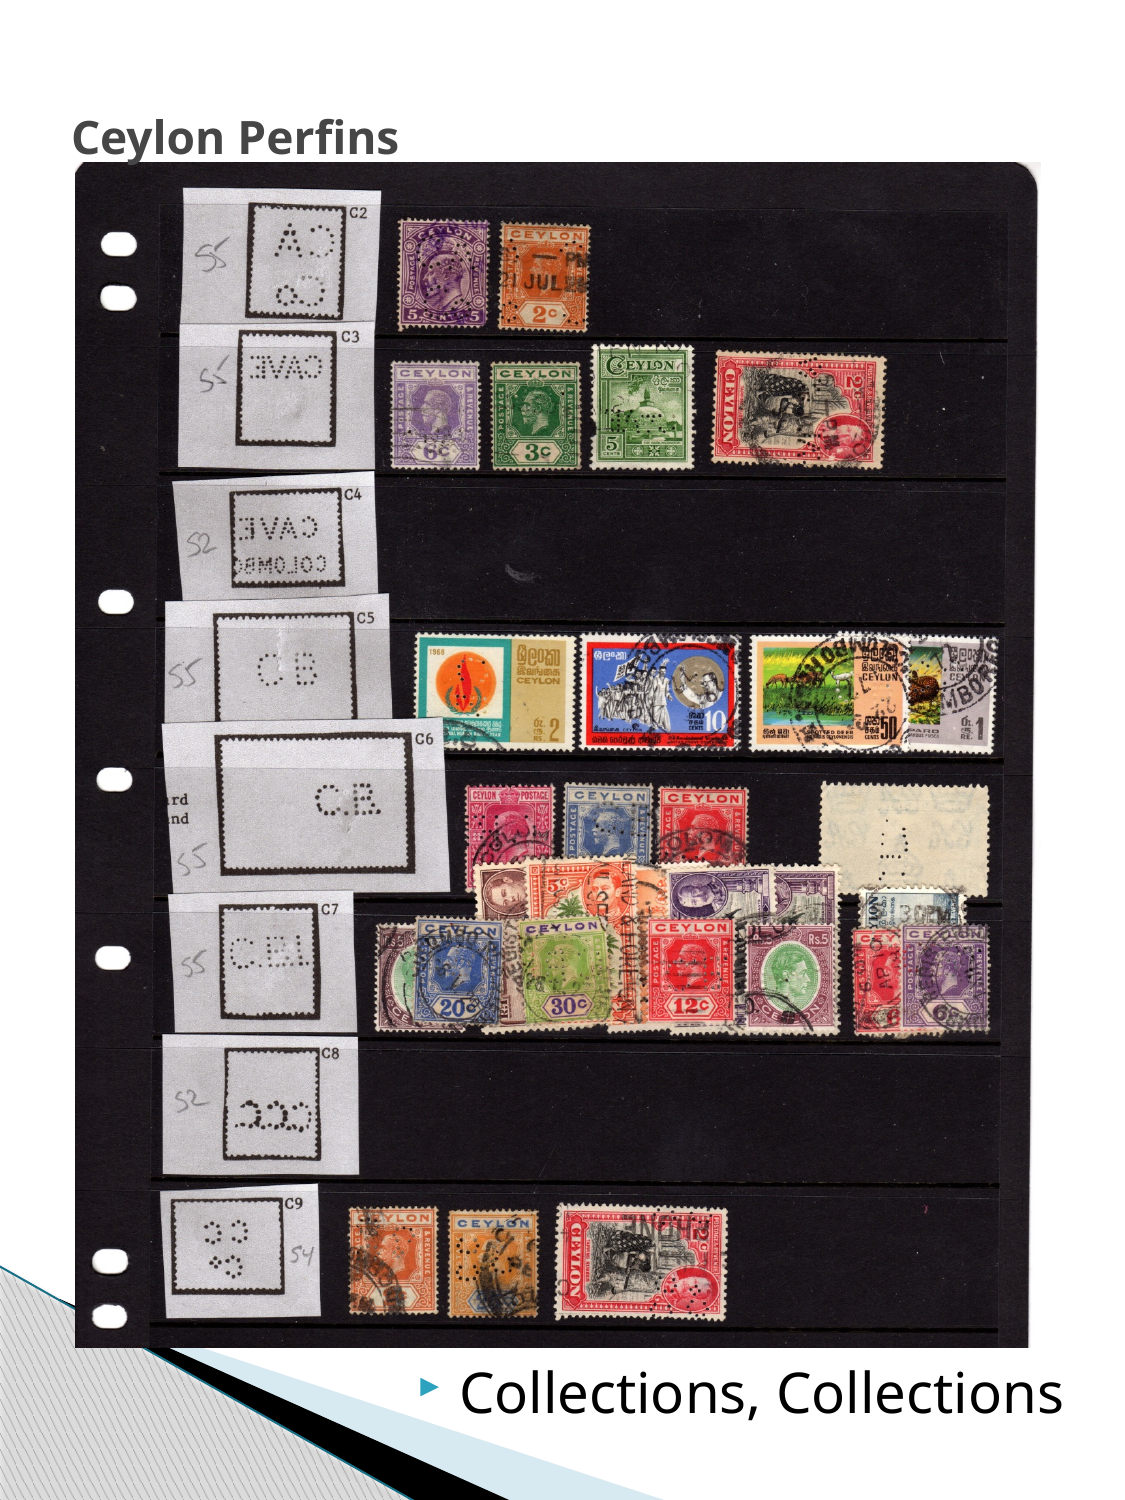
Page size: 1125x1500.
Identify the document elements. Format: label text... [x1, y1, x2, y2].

title Ceylon Perfins [56, 99, 1069, 284]
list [74, 162, 1042, 1348]
text_box Collections, Collections [384, 1349, 1125, 1500]
